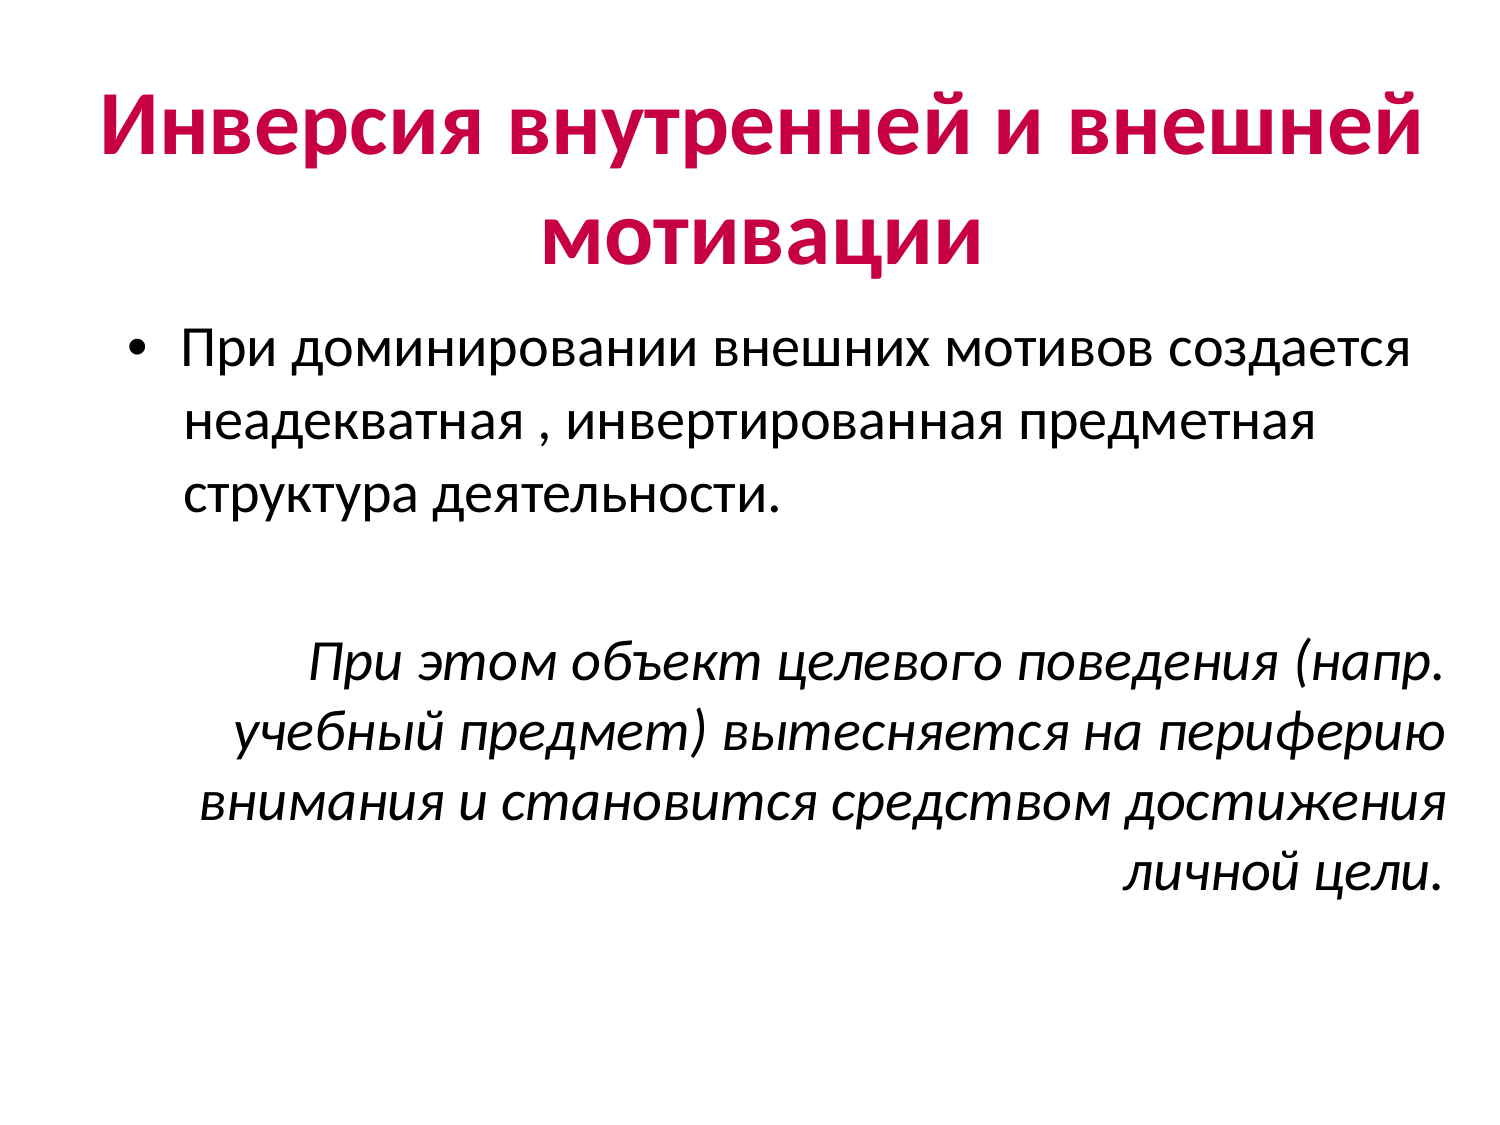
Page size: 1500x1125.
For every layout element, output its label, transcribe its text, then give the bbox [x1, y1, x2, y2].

text_box Инверсия внутренней и внешней мотивации • При доминировании внешних мотивов создается неадекватная , инвертированная предметная структура деятельности. При этом объект целевого поведения (напр. учебный предмет) вытесняется на периферию внимания и становится средством достижения личной цели. [99, 62, 1449, 903]
